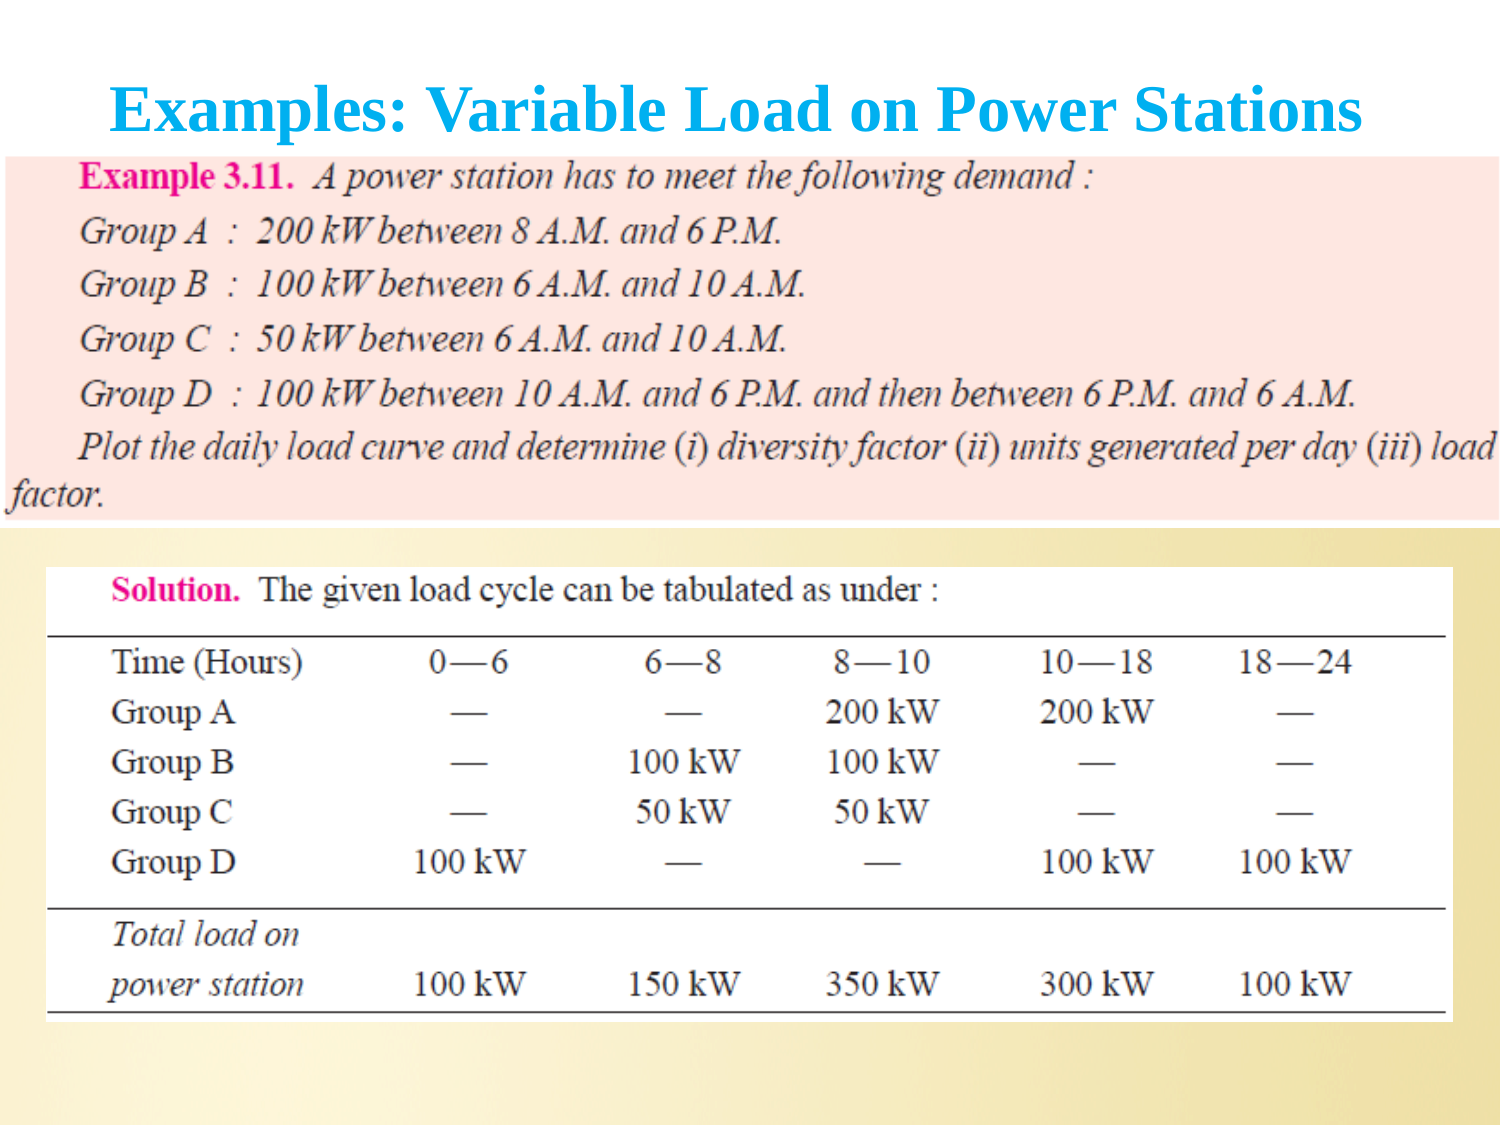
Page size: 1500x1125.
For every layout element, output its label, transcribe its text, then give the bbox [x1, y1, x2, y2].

picture [45, 567, 1453, 1022]
picture [0, 154, 1500, 528]
title Examples: Variable Load on Power Stations [0, 0, 1482, 153]
